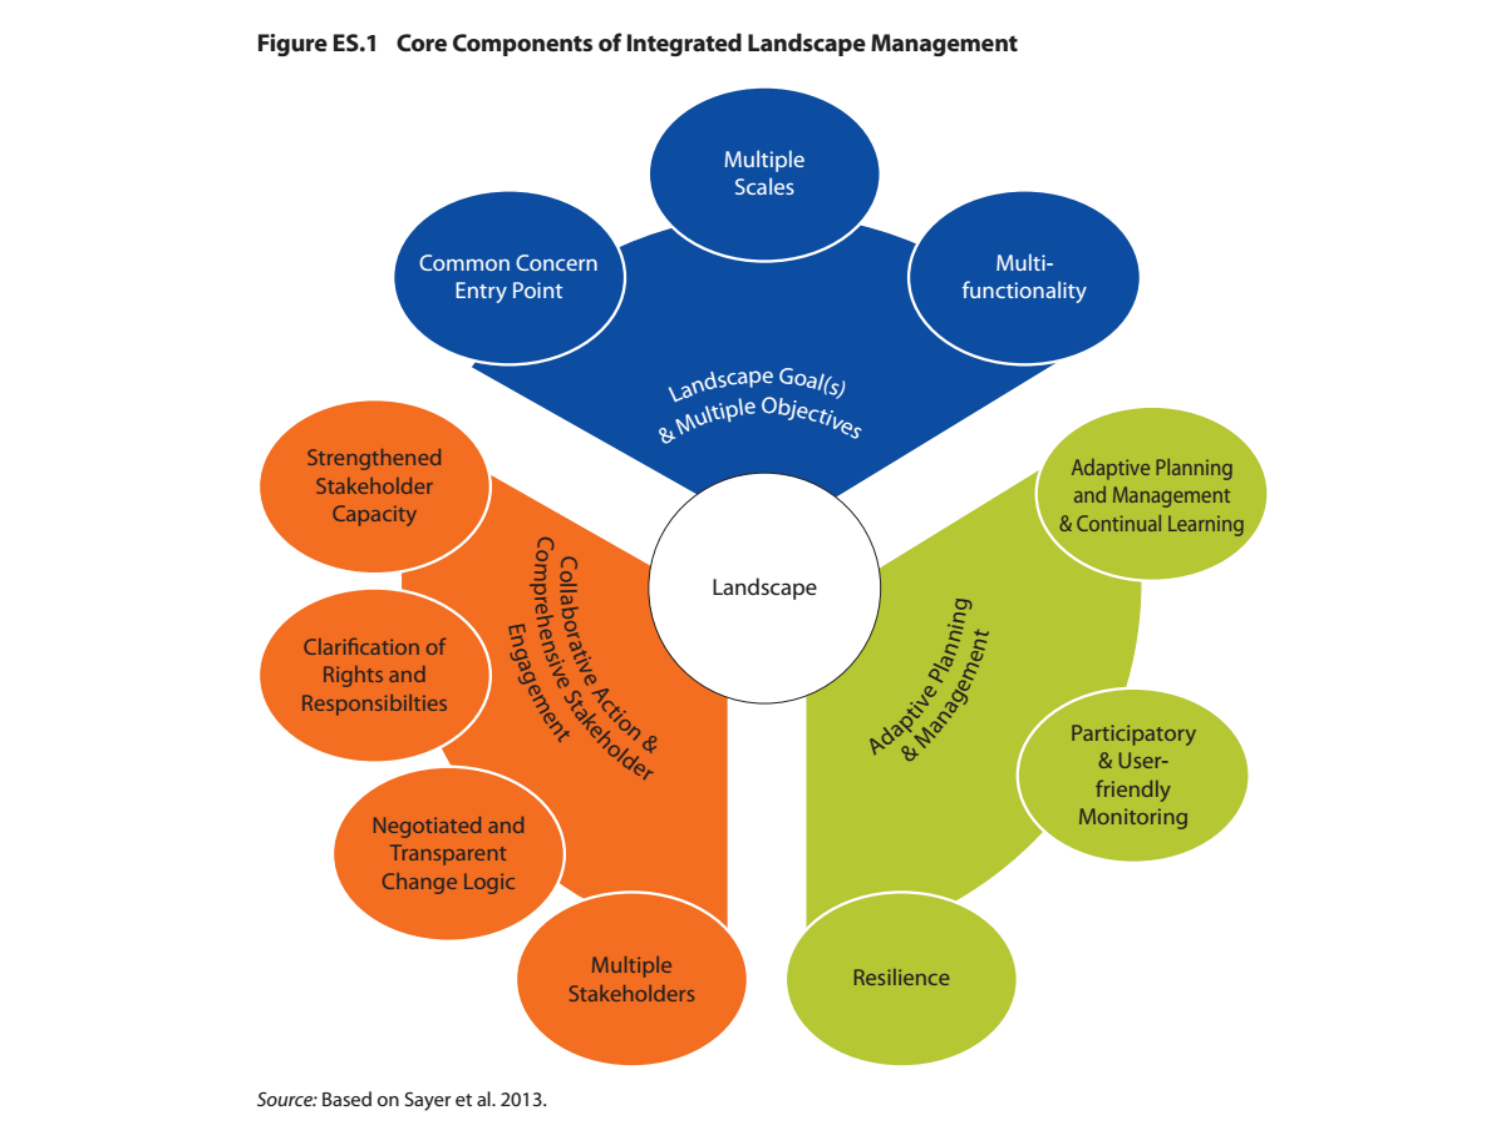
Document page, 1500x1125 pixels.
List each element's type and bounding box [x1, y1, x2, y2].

picture [93, 0, 1407, 1125]
